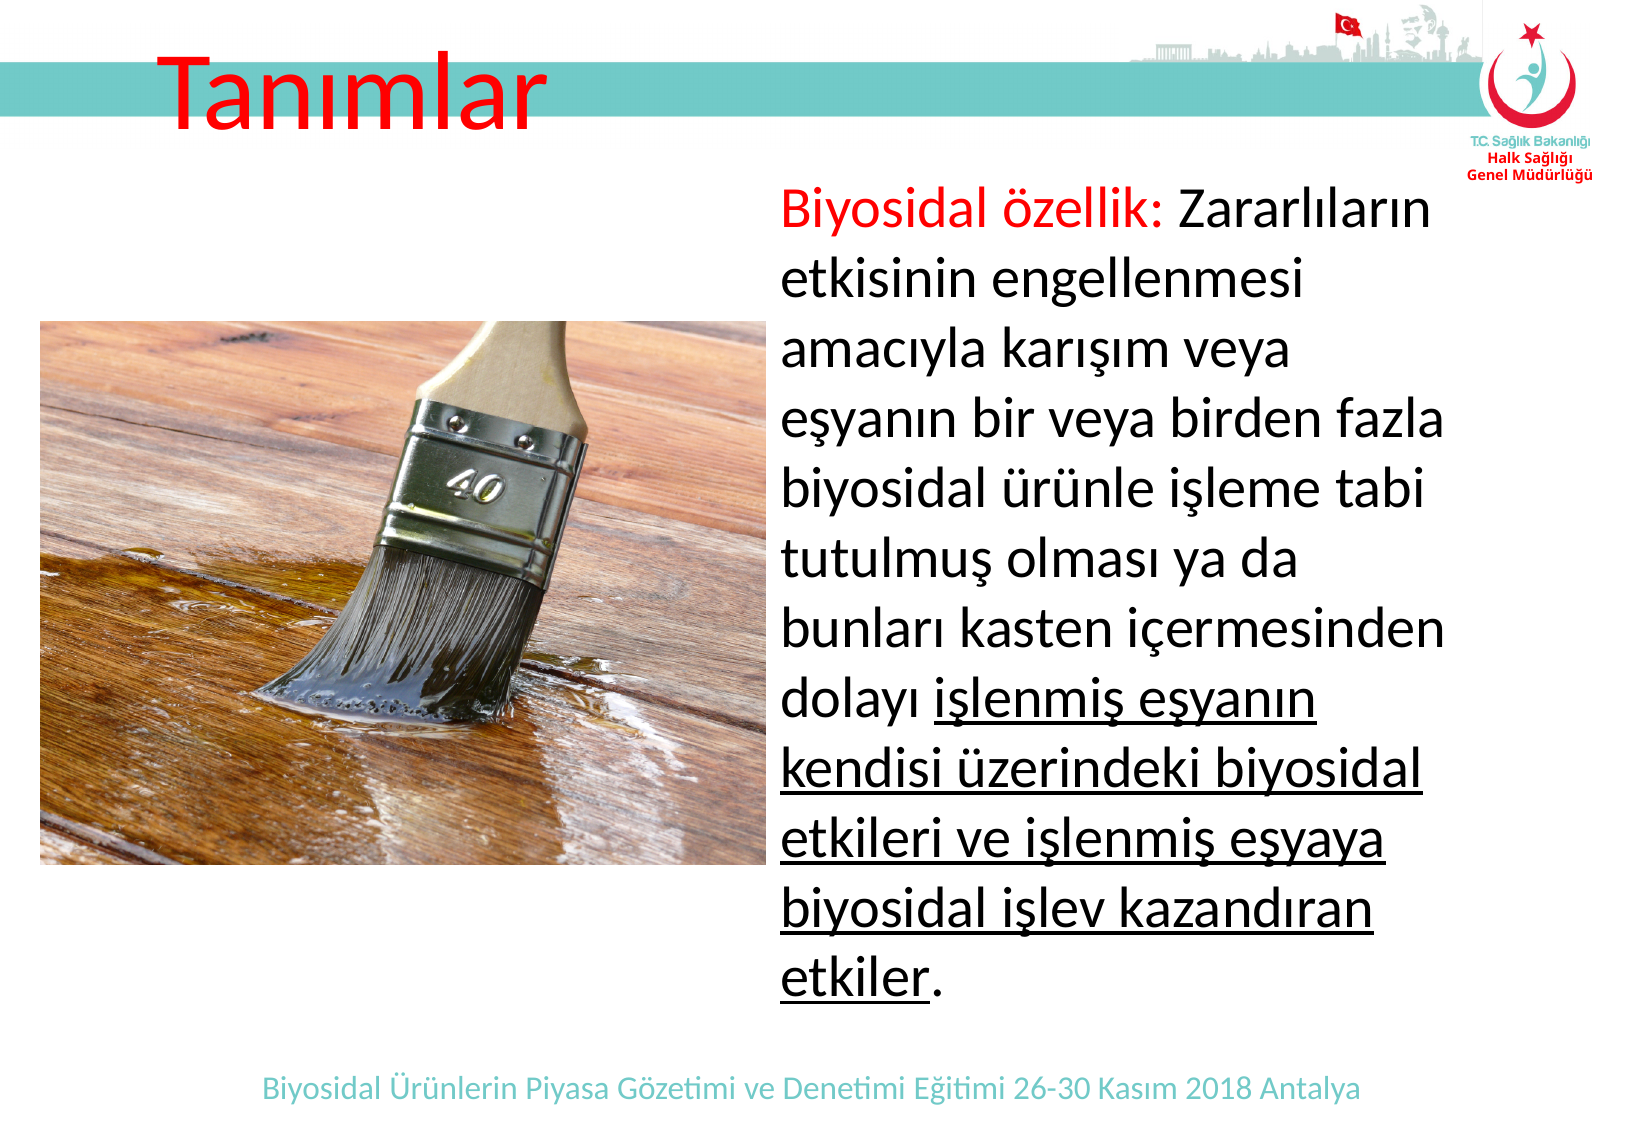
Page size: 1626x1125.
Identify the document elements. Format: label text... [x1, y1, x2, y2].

text_box Biyosidal Ürünlerin Piyasa Gözetimi ve Denetimi Eğitimi 26-30 Kasım 2018 Antalya [0, 1058, 1625, 1114]
picture [0, 23, 141, 149]
picture [565, 0, 1590, 149]
text_box Biyosidal özellik: Zararlıların etkisinin engellenmesi amacıyla karışım veya eşyanın bir veya birden fazla biyosidal ürünle işleme tabi tutulmuş olması ya da bunları kasten içermesinden dolayı işlenmiş eşyanın kendisi üzerindeki biyosidal etkileri ve işlenmiş eşyaya biyosidal işlev kazandıran etkiler. [765, 161, 1463, 1016]
picture [40, 321, 766, 866]
text_box Tanımlar [141, 10, 565, 160]
